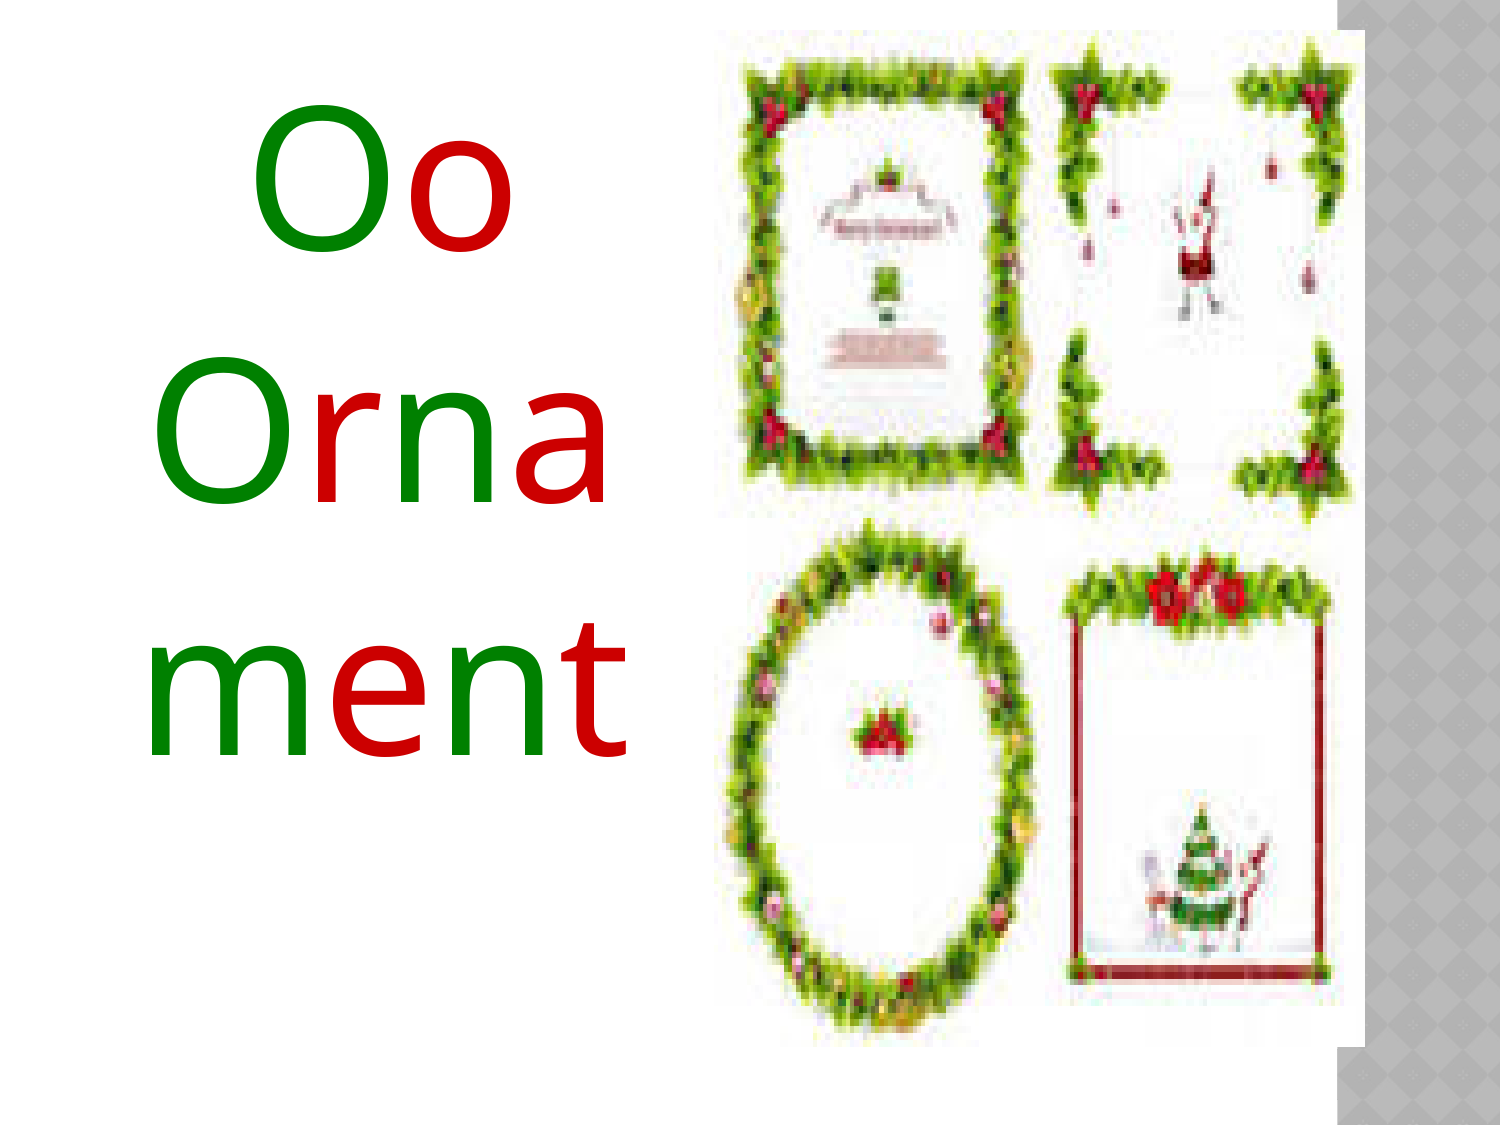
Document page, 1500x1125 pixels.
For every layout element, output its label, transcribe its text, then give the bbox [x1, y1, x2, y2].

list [714, 30, 1365, 1048]
list Oo Orna ment [75, 42, 691, 1005]
